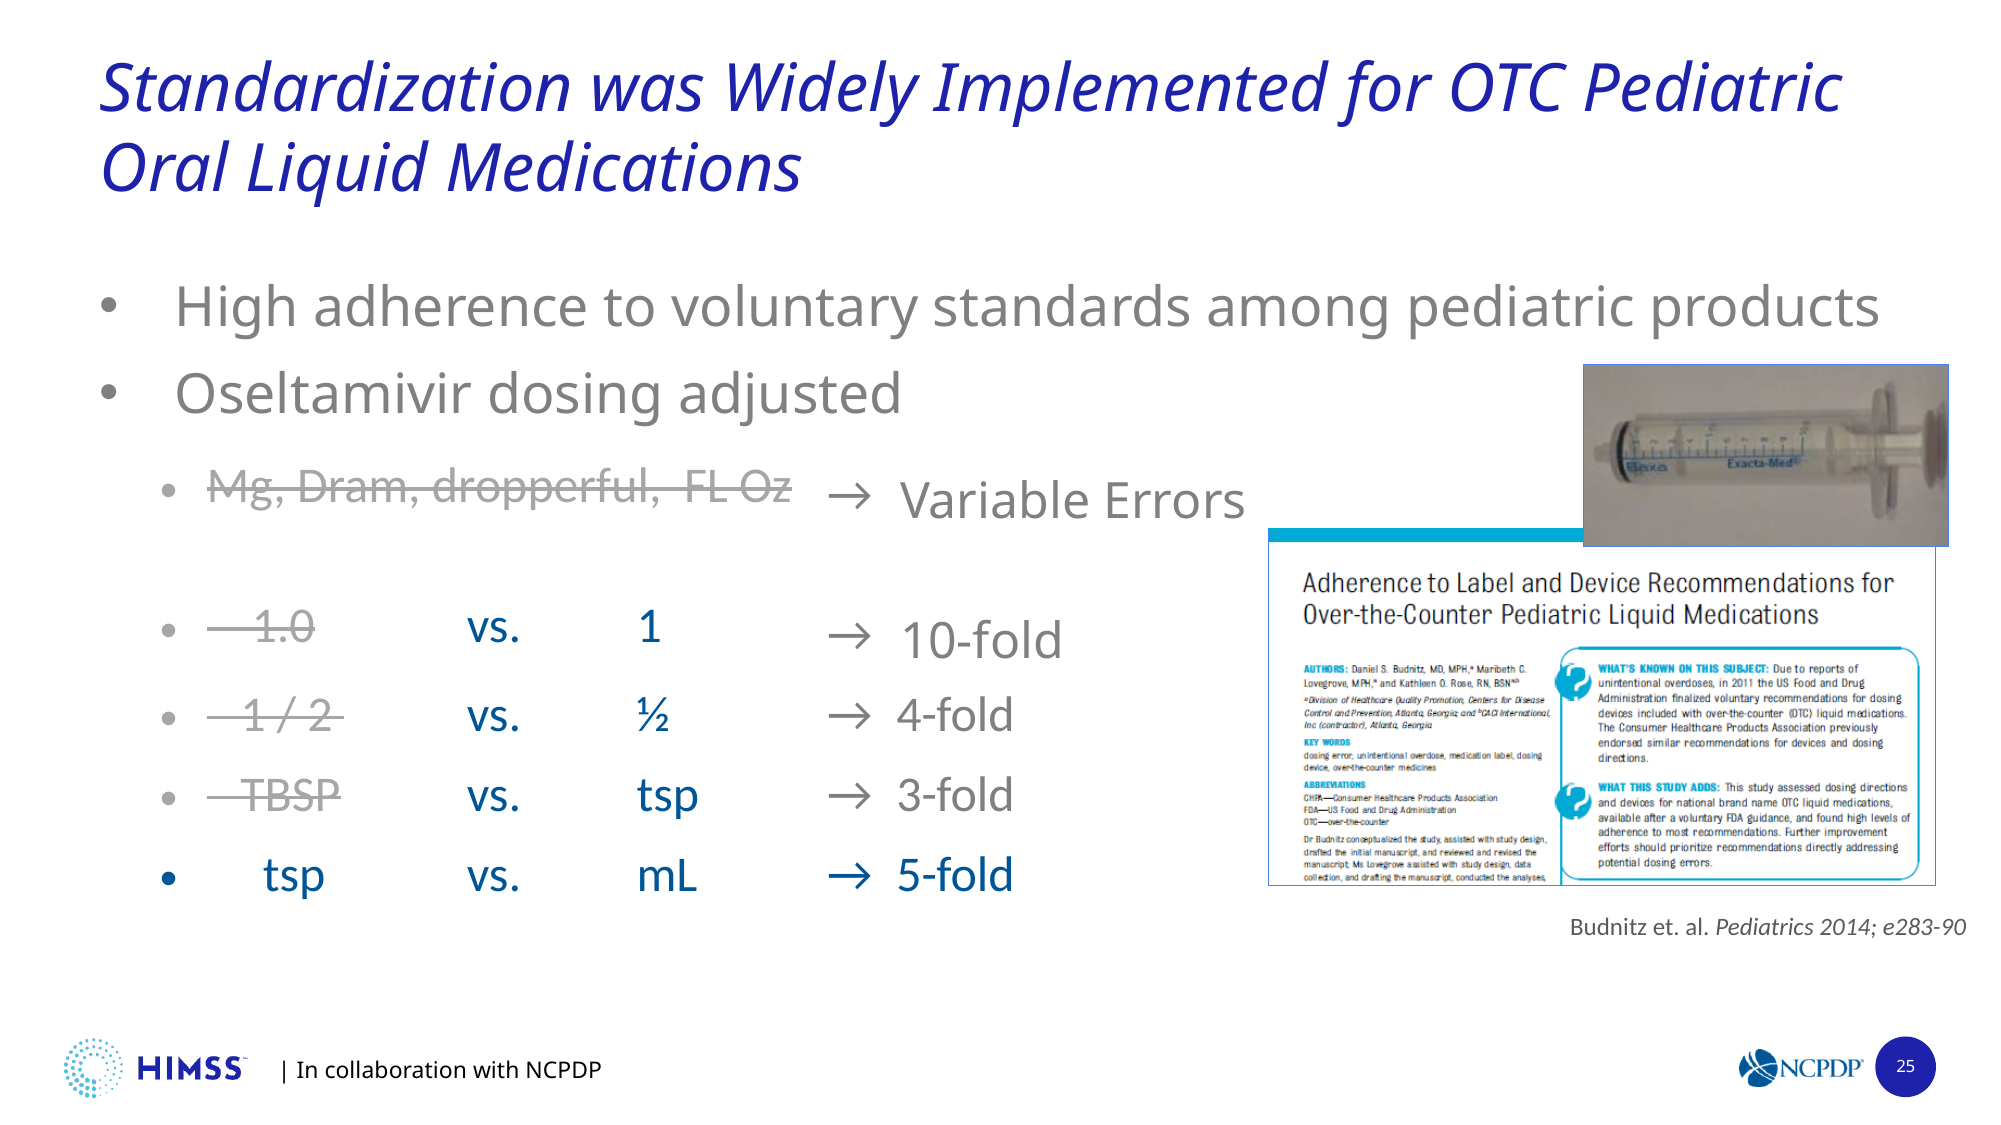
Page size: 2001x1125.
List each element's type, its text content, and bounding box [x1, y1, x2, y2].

table_cell TBSP [150, 764, 457, 844]
picture [1739, 1049, 1864, 1087]
table_cell vs. [457, 595, 627, 684]
list High adherence to voluntary standards among pediatric products Oseltamivir dosing adjusted [99, 183, 1900, 949]
table_cell vs. [457, 684, 627, 764]
table_cell 4-fold [817, 684, 1268, 764]
table_cell 1 [627, 595, 817, 684]
table_cell 1.0 [150, 595, 457, 684]
picture [1268, 272, 1948, 886]
title Standardization was Widely Implemented for OTC Pediatric Oral Liquid Medications [99, 45, 1900, 183]
table_cell vs. [457, 764, 627, 844]
table_cell ½ [627, 684, 817, 764]
table_header Variable Errors [817, 455, 1284, 595]
table_cell tsp [627, 764, 817, 844]
table_cell 5-fold [817, 844, 1284, 924]
text_box Budnitz et. al. Pediatrics 2014; e283-90 [1316, 912, 1967, 942]
table_cell tsp [150, 844, 457, 924]
picture [42, 1015, 269, 1121]
table_cell 10-fold [817, 595, 1268, 684]
table_cell vs. [457, 844, 627, 924]
table_cell mL [627, 844, 817, 924]
text_box 25 [1863, 1048, 1948, 1086]
table_cell 1 / 2 [150, 684, 457, 764]
table_header Mg, Dram, dropperful, FL Oz [150, 455, 817, 595]
table_cell 3-fold [817, 764, 1268, 844]
